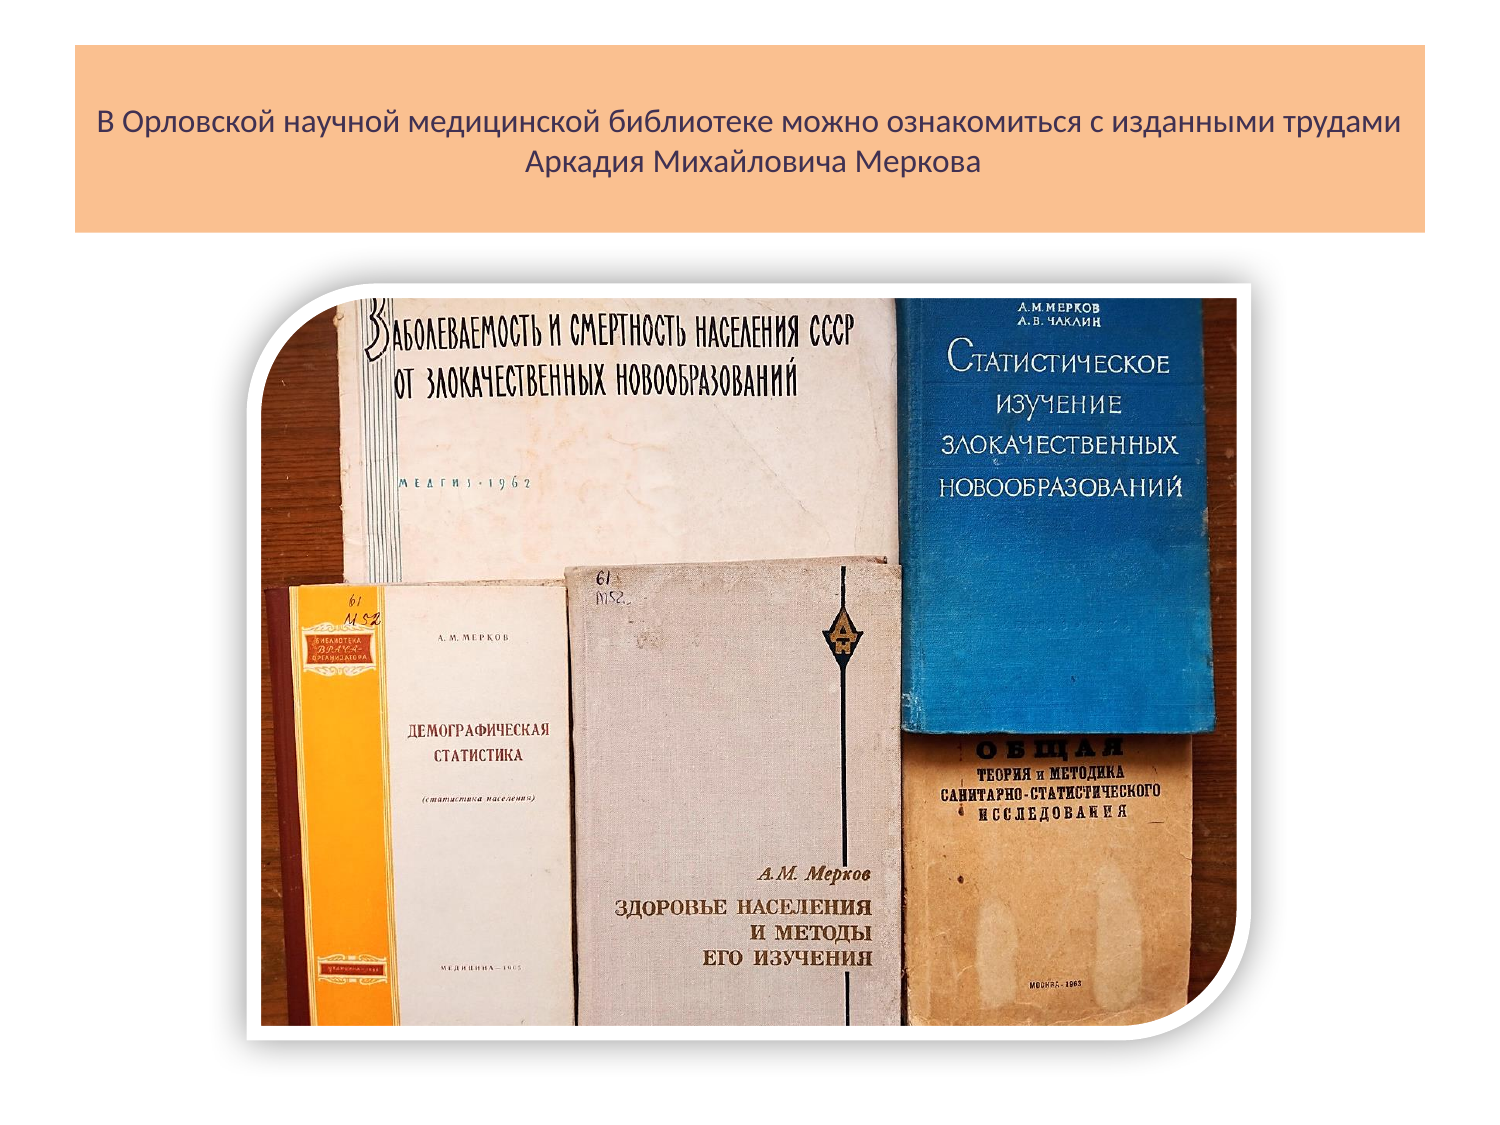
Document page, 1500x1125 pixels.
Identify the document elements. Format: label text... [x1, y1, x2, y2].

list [253, 290, 1245, 1034]
title В Орловской научной медицинской библиотеке можно ознакомиться с изданными трудами Аркадия Михайловича Меркова [75, 45, 1425, 233]
